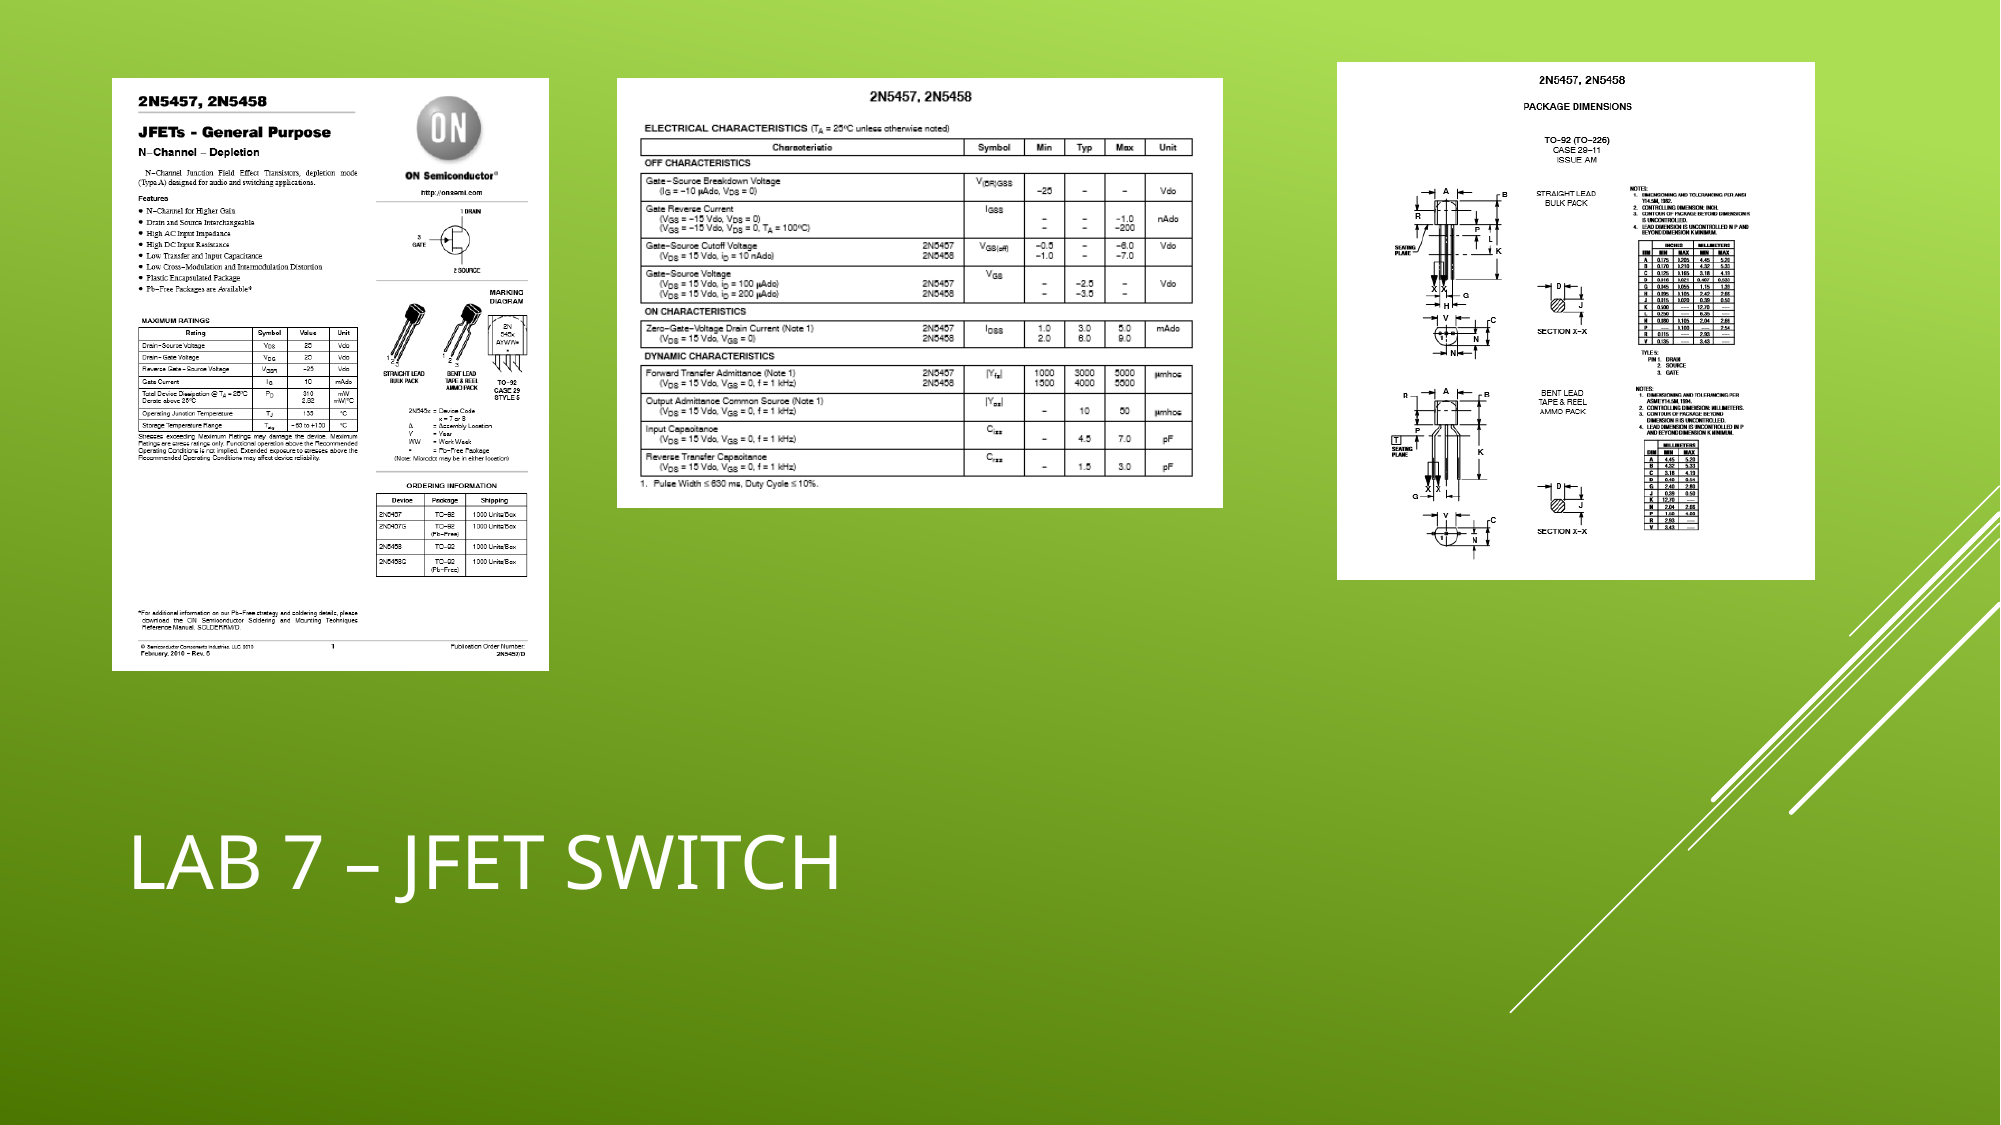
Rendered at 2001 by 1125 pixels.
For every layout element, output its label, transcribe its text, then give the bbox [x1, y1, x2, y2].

picture [617, 77, 1223, 508]
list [111, 77, 550, 672]
title Lab 7 – jfet switch [112, 736, 1513, 984]
picture [1337, 62, 1815, 580]
